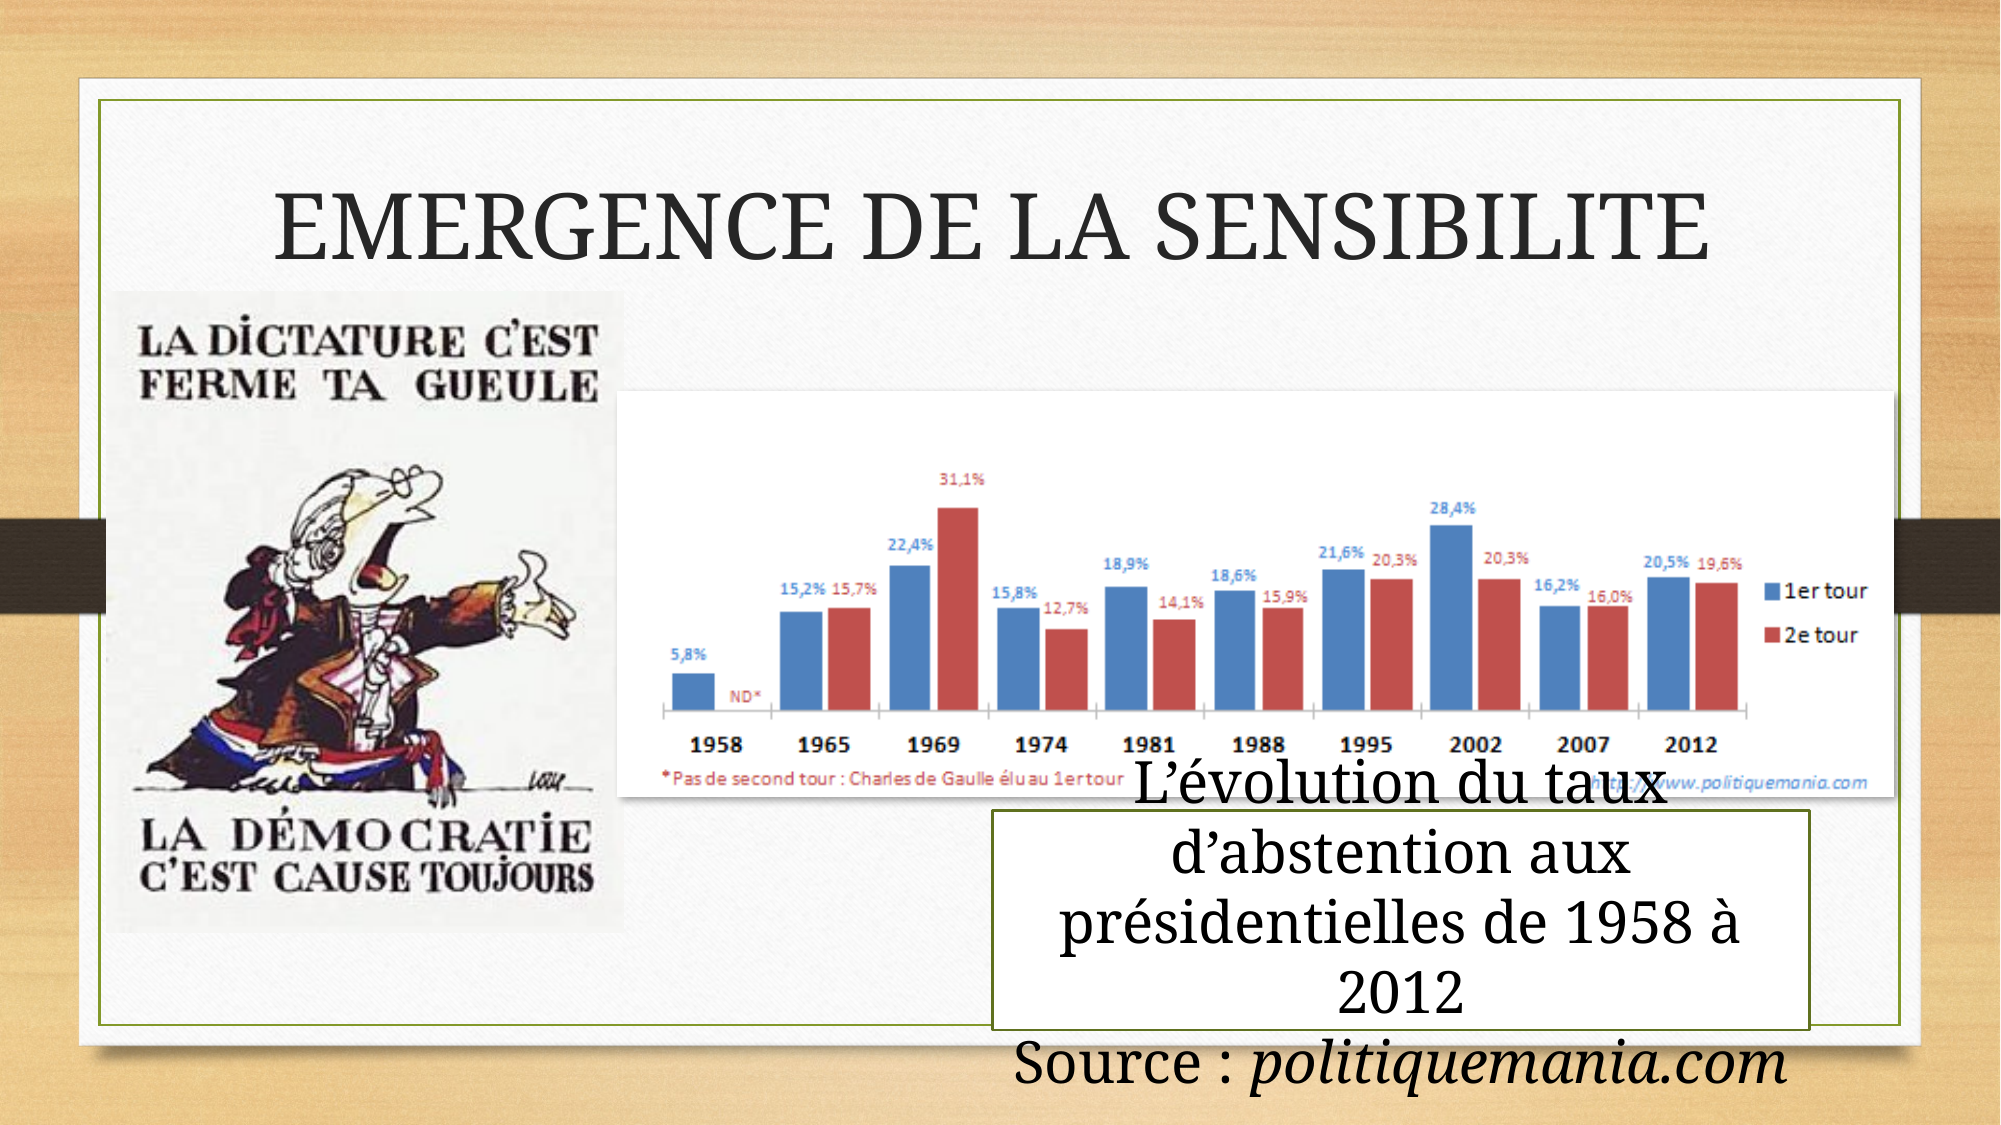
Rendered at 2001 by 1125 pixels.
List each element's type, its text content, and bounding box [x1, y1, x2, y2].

title EMERGENCE DE LA SENSIBILITE [205, 115, 1781, 330]
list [106, 291, 624, 934]
picture [0, 0, 2001, 1125]
text_box L’évolution du taux d’abstention aux présidentielles de 1958 à 2012 Source : politiquemania.com [991, 809, 1811, 1031]
